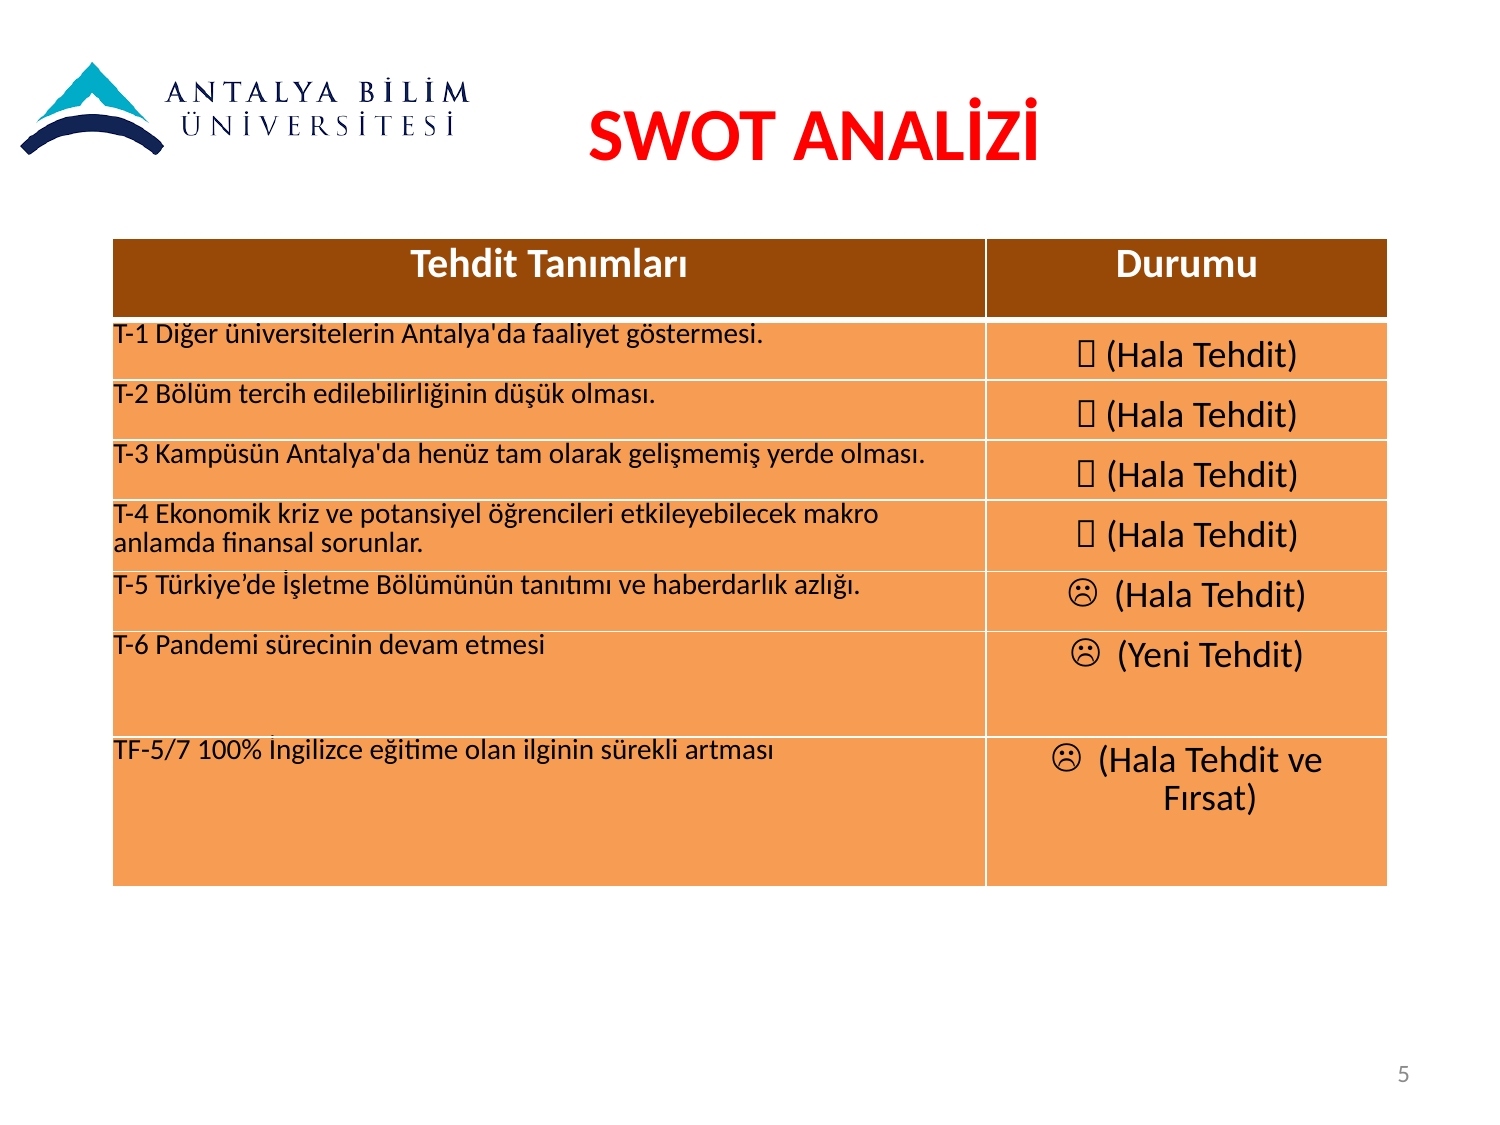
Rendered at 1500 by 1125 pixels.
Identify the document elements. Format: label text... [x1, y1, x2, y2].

table_header Tehdit Tanımları [113, 239, 985, 317]
table_cell  (Hala Tehdit) [987, 519, 1387, 583]
table_cell T-3 Kampüsün Antalya'da henüz tam olarak gelişmemiş yerde olması. [113, 453, 985, 517]
table_cell (Hala Tehdit) [987, 585, 1387, 640]
table_cell T-5 Türkiye’de İşletme Bölümünün tanıtımı ve haberdarlık azlığı. [113, 585, 985, 640]
slide_number 5 [1074, 1042, 1425, 1103]
table_cell T-1 Diğer üniversitelerin Antalya'da faaliyet göstermesi. [113, 323, 985, 385]
table_cell T-2 Bölüm tercih edilebilirliğinin düşük olması. [113, 387, 985, 451]
table_cell T-6 Pandemi sürecinin devam etmesi [113, 642, 985, 731]
table_cell  (Hala Tehdit) [987, 323, 1387, 385]
table_cell  (Hala Tehdit) [987, 453, 1387, 517]
table_cell (Yeni Tehdit) [987, 642, 1387, 731]
table_cell  (Hala Tehdit) [987, 387, 1387, 451]
picture [20, 59, 471, 155]
text_box SWOT ANALİZİ [242, 78, 1388, 184]
table_cell TF-5/7 100% İngilizce eğitime olan ilginin sürekli artması [113, 732, 985, 859]
table_header Durumu [987, 239, 1387, 317]
table_cell (Hala Tehdit ve Fırsat) [987, 732, 1387, 859]
table_cell T-4 Ekonomik kriz ve potansiyel öğrencileri etkileyebilecek makro anlamda finansal sorunlar. [113, 519, 985, 583]
